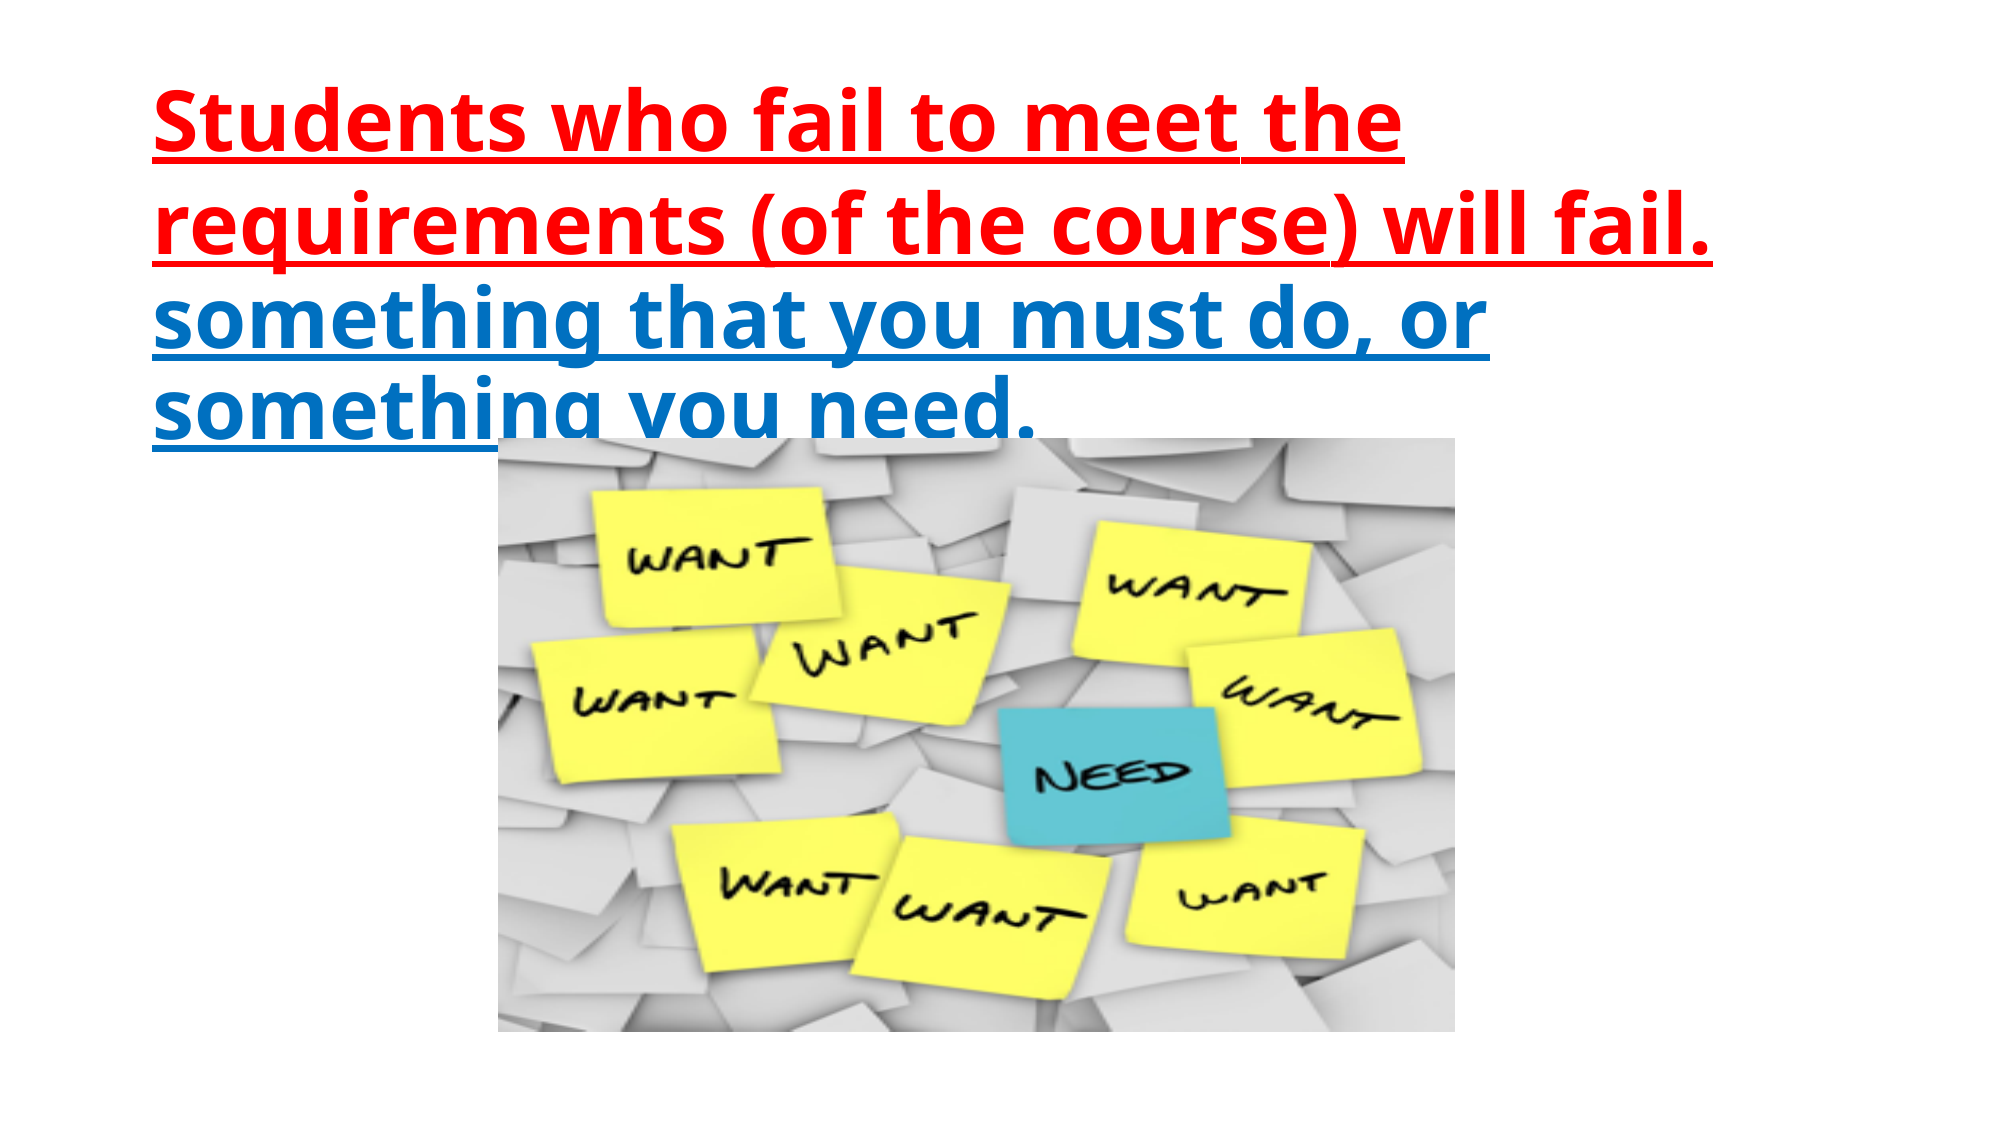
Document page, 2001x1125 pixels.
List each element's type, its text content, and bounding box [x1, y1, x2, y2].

title Students who fail to meet the requirements (of the course) will fail. something that you must do, or something you need. [137, 59, 1863, 467]
picture [498, 438, 1455, 1032]
